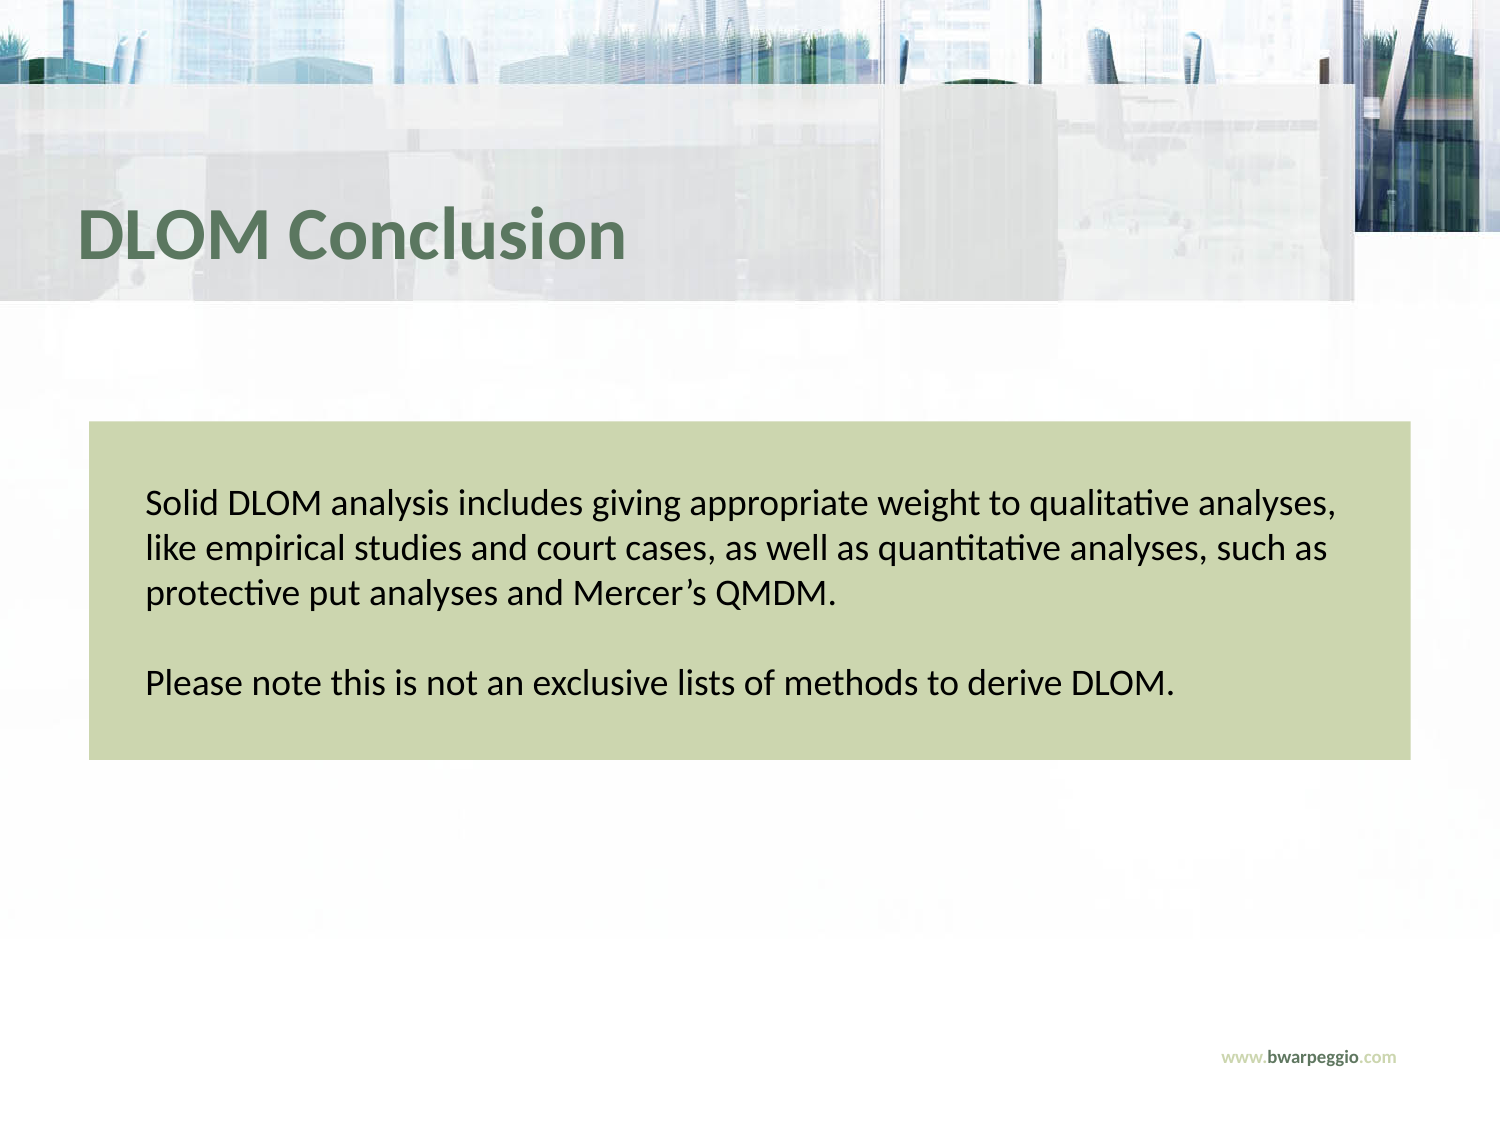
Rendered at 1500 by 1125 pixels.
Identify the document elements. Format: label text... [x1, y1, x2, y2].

text_box Solid DLOM analysis includes giving appropriate weight to qualitative analyses, like empirical studies and court cases, as well as quantitative analyses, such as protective put analyses and Mercer’s QMDM. Please note this is not an exclusive lists of methods to derive DLOM. [89, 421, 1411, 760]
list DLOM Conclusion [62, 137, 1354, 283]
picture [0, 0, 1500, 1125]
